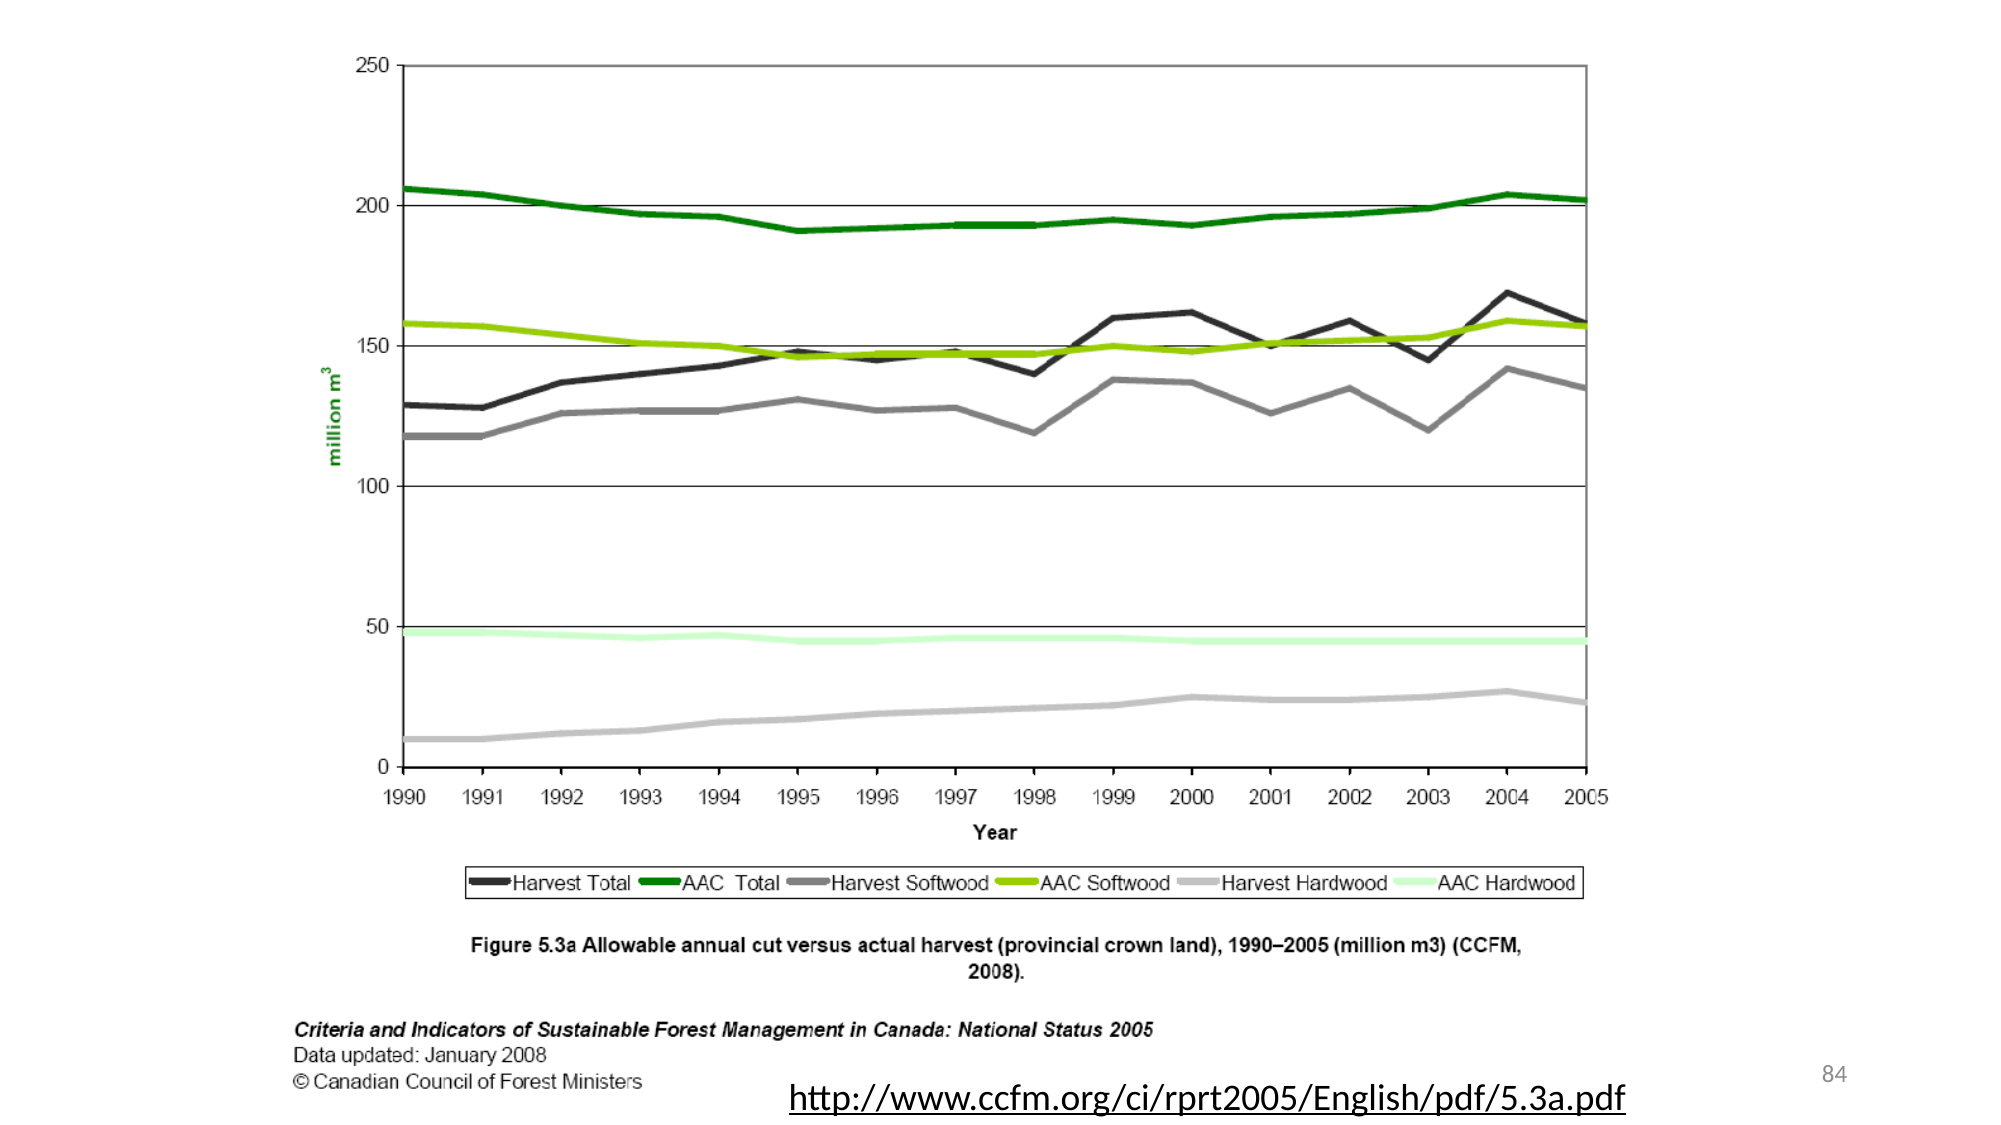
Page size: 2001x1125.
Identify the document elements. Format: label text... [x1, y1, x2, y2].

picture [249, 0, 1713, 1123]
slide_number 84 [1713, 1042, 1863, 1103]
